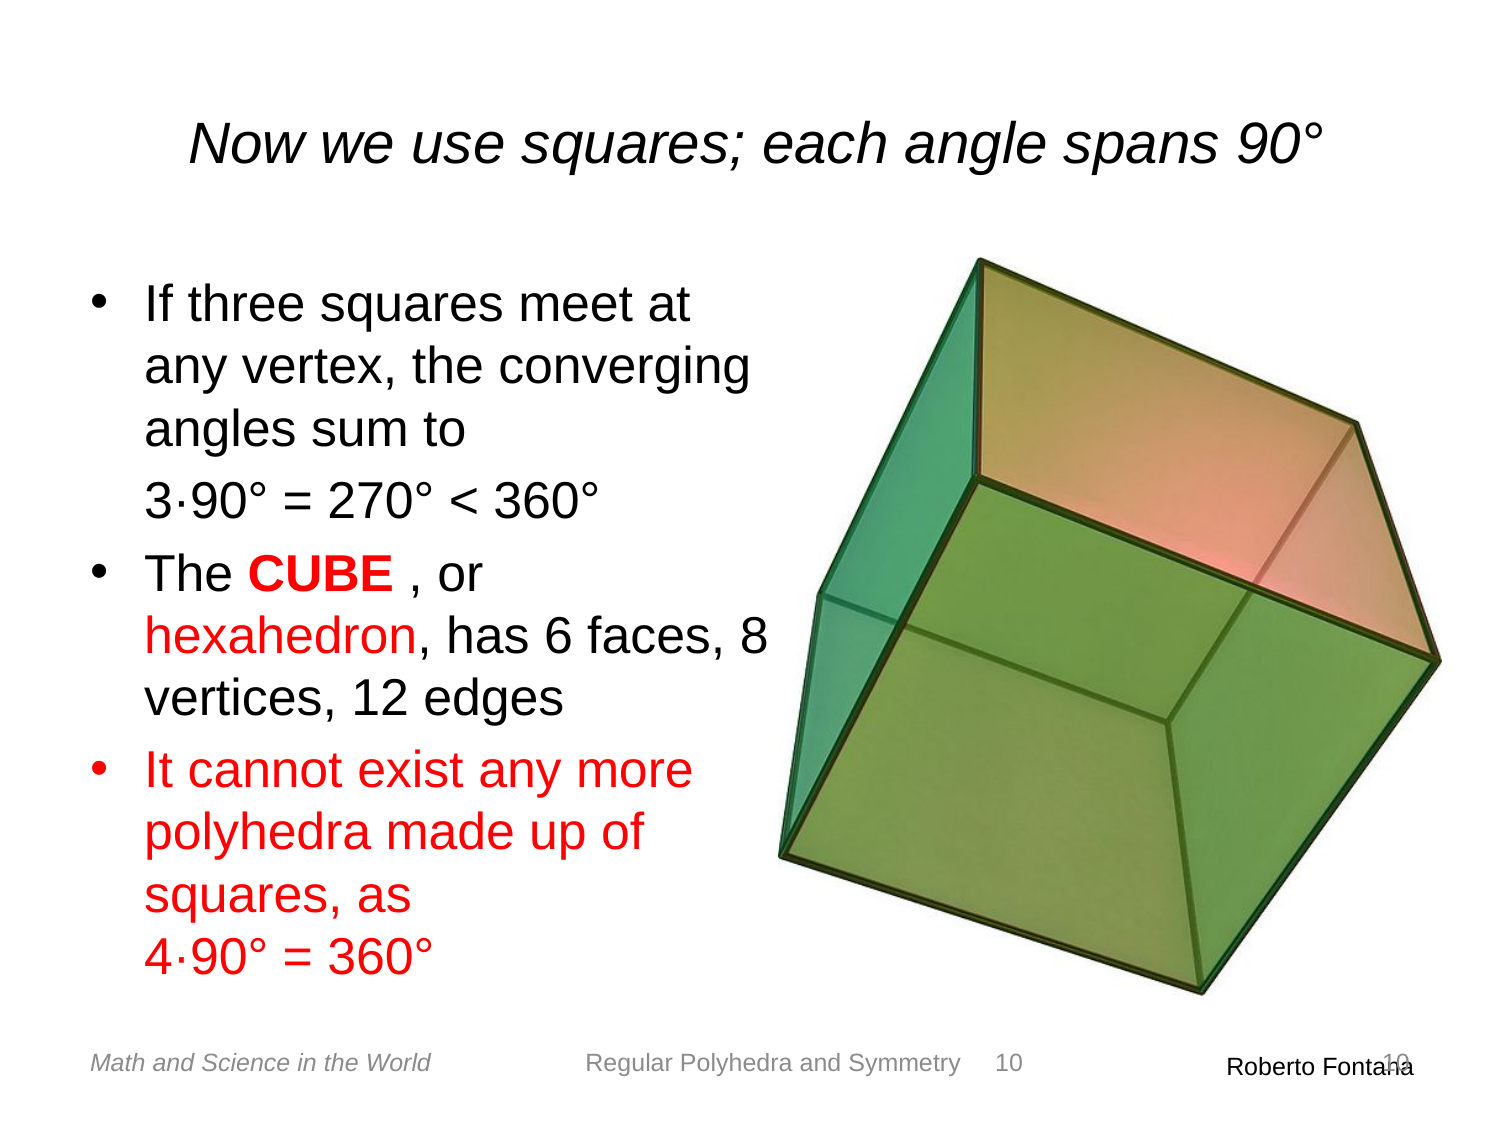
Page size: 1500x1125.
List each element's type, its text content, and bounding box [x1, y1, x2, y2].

text_box 10 [972, 1031, 1039, 1092]
title Now we use squares; each angle spans 90° [81, 46, 1433, 235]
slide_number Math and Science in the World [75, 1031, 469, 1091]
picture [778, 257, 1442, 996]
footer Regular Polyhedra and Symmetry [550, 1031, 972, 1092]
slide_number 10 [1359, 1031, 1425, 1092]
list If three squares meet at any vertex, the converging angles sum to 3·90° = 270° < 360° The CUBE , or hexahedron, has 6 faces, 8 vertices, 12 edges It cannot exist any more polyhedra made up of squares, as 4·90° = 360° [74, 262, 798, 1006]
